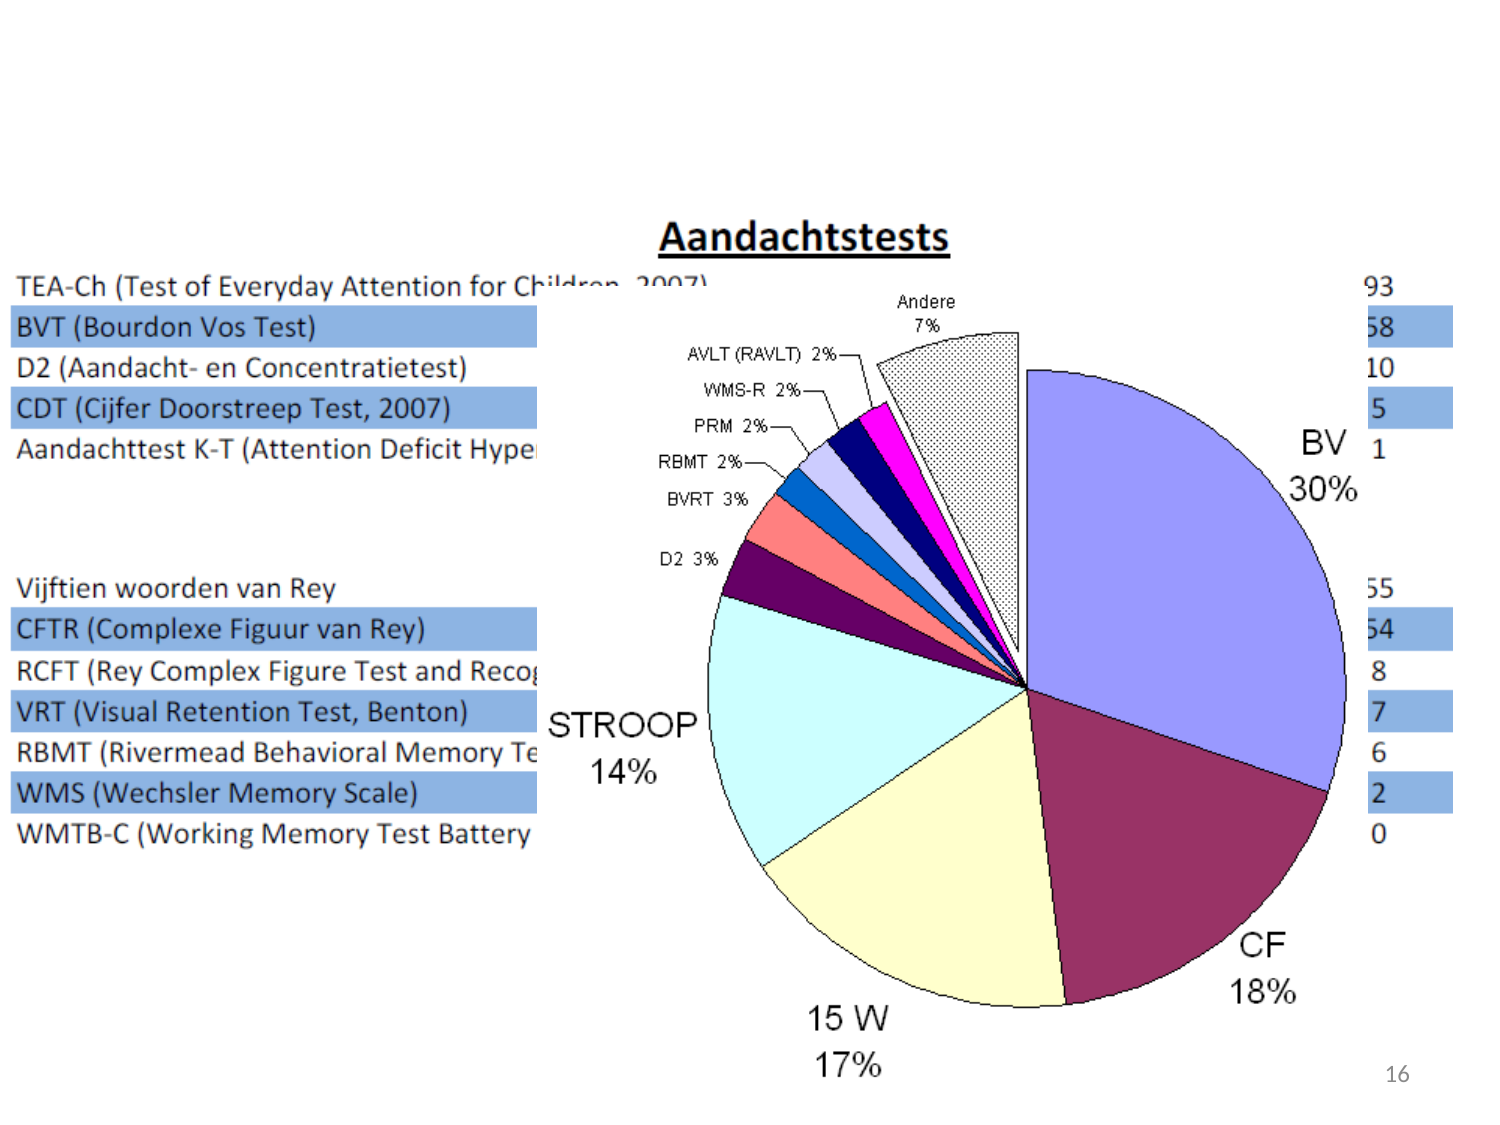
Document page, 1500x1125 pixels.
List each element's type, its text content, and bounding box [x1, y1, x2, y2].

slide_number 16 [1371, 1042, 1425, 1103]
picture [0, 184, 1454, 1125]
